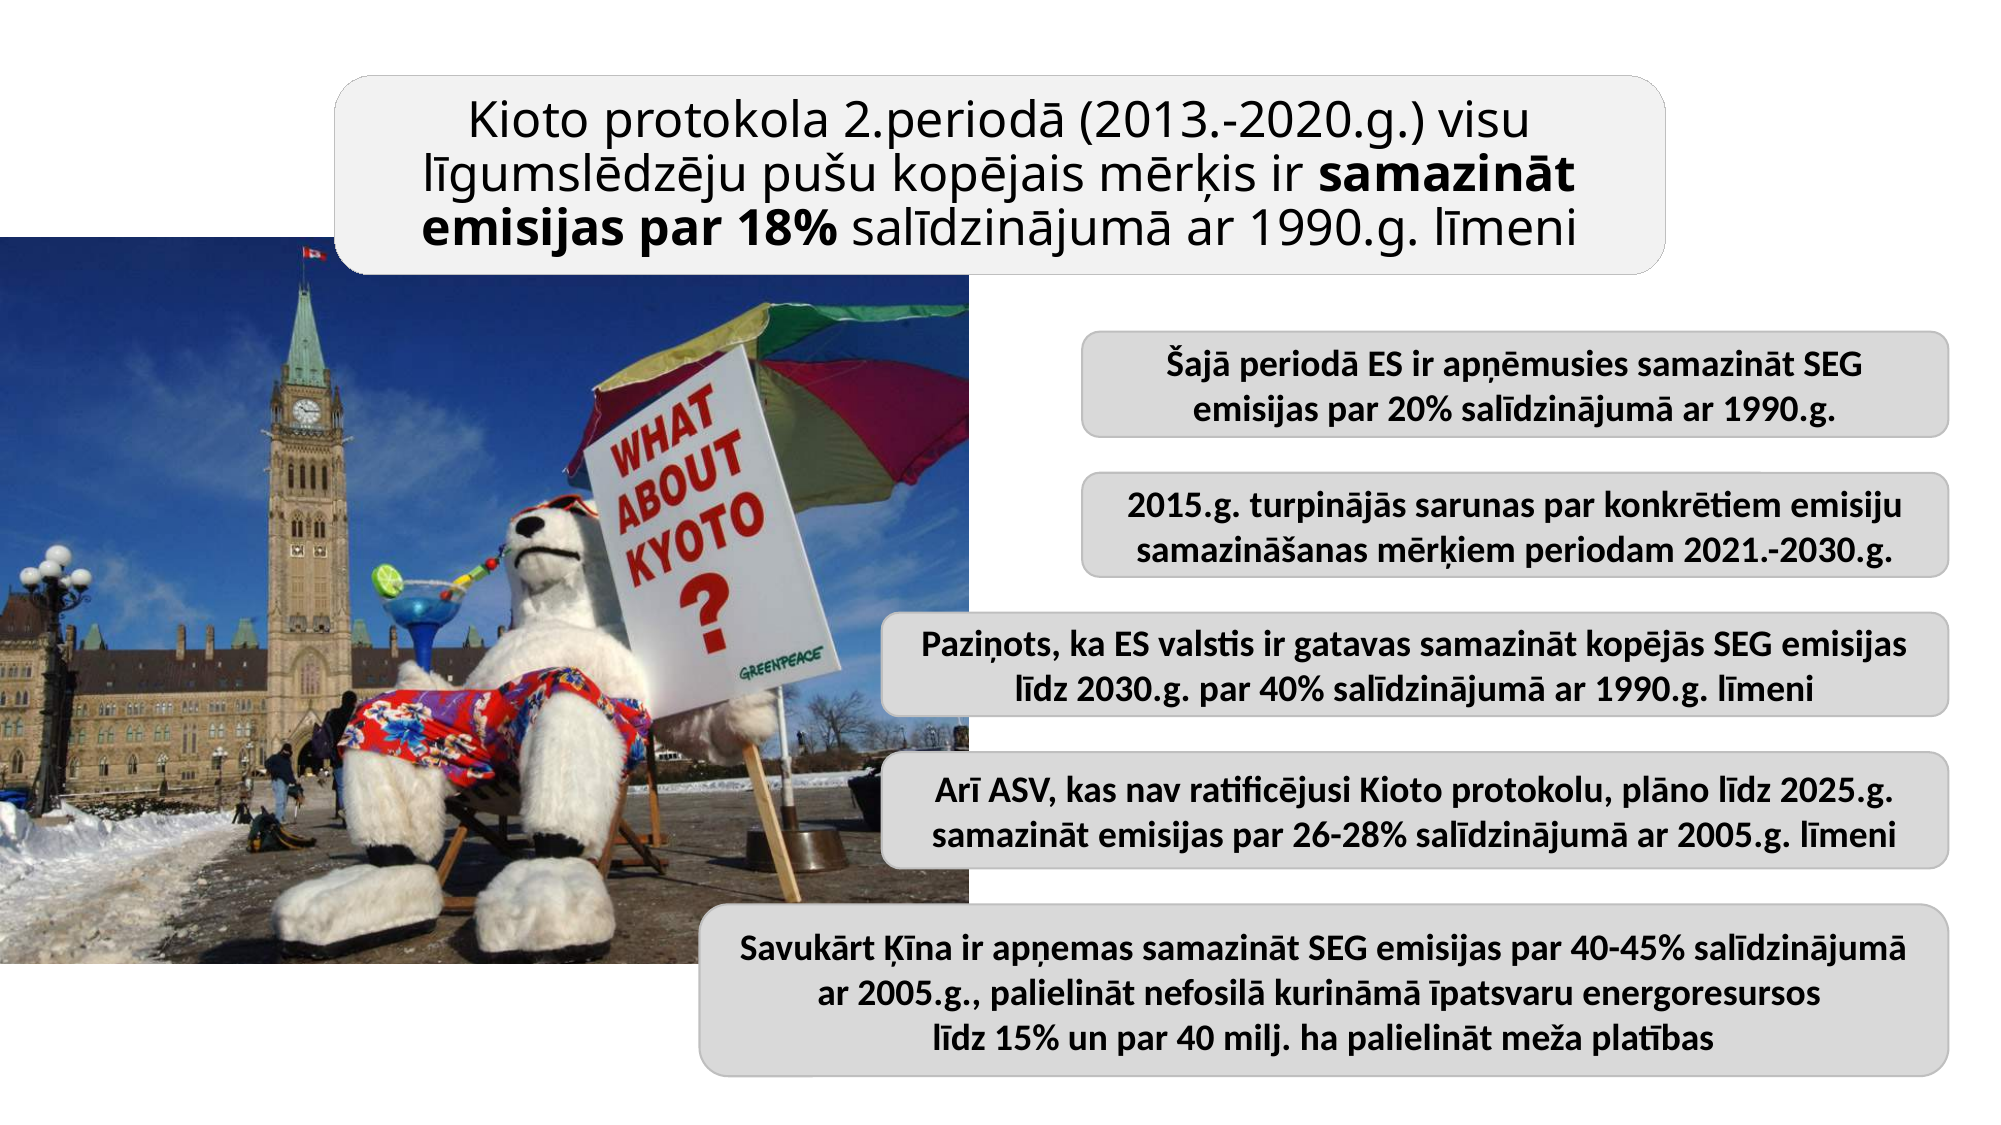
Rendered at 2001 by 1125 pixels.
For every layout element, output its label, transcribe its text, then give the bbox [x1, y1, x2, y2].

text_box Paziņots, ka ES valstis ir gatavas samazināt kopējās SEG emisijas līdz 2030.g. par 40% salīdzinājumā ar 1990.g. līmeni [969, 611, 1950, 718]
text_box Kioto protokola 2.periodā (2013.-2020.g.) visu līgumslēdzēju pušu kopējais mērķis ir samazināt emisijas par 18% salīdzinājumā ar 1990.g. līmeni [334, 75, 1666, 275]
text_box 2015.g. turpinājās sarunas par konkrētiem emisiju samazināšanas mērķiem periodam 2021.-2030.g. [1081, 471, 1950, 578]
picture [0, 237, 969, 964]
text_box Savukārt Ķīna ir apņemas samazināt SEG emisijas par 40-45% salīdzinājumā ar 2005.g., palielināt nefosilā kurināmā īpatsvaru energoresursos līdz 15% un par 40 milj. ha palielināt meža platības [698, 903, 1950, 1078]
text_box Arī ASV, kas nav ratificējusi Kioto protokolu, plāno līdz 2025.g. samazināt emisijas par 26-28% salīdzinājumā ar 2005.g. līmeni [969, 751, 1950, 870]
text_box Šajā periodā ES ir apņēmusies samazināt SEG emisijas par 20% salīdzinājumā ar 1990.g. [1081, 330, 1950, 438]
